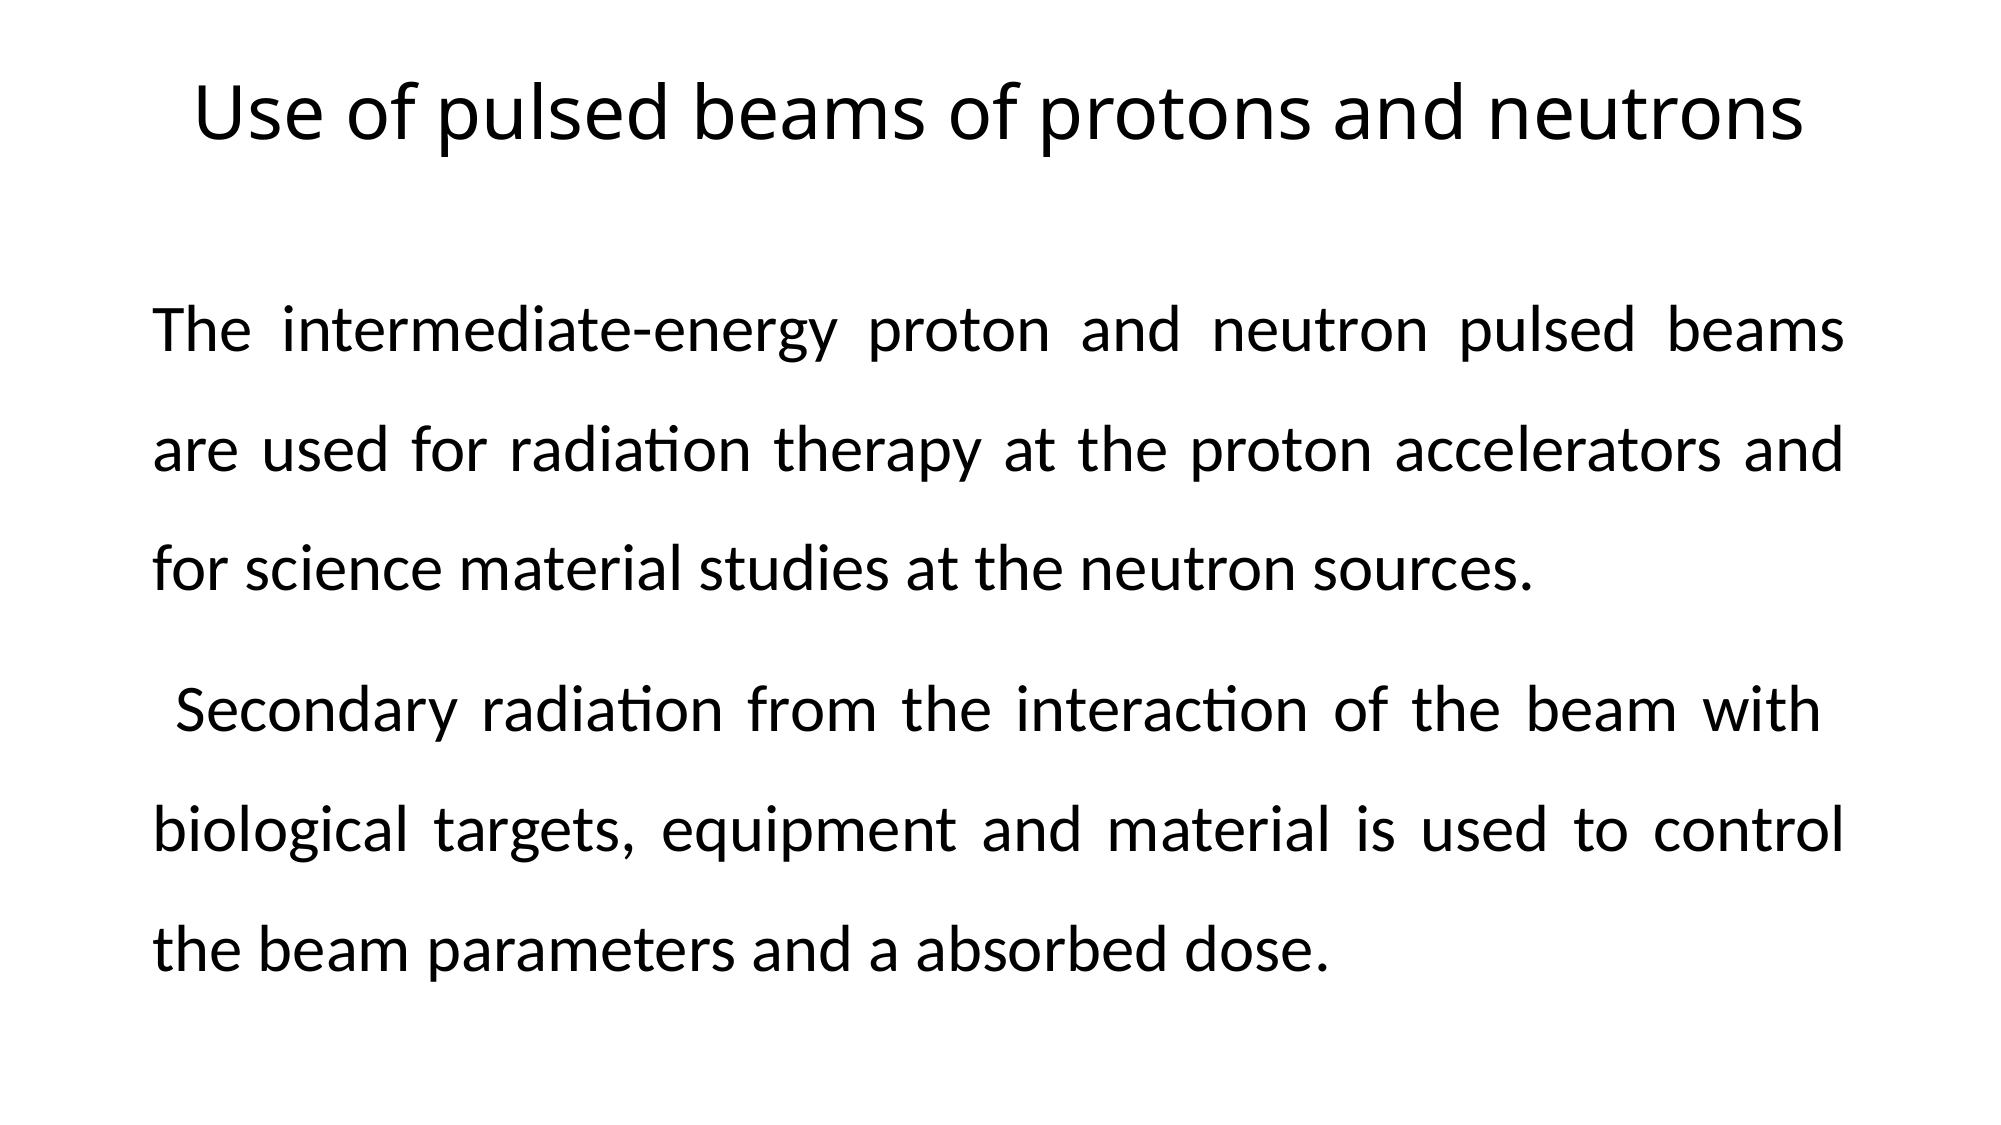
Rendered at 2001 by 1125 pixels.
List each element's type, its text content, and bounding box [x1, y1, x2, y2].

title Use of pulsed beams of protons and neutrons [137, 59, 1863, 171]
list The intermediate-energy proton and neutron pulsed beams are used for radiation therapy at the proton accelerators and for science material studies at the neutron sources. Secondary radiation from the interaction of the beam with biological targets, equipment and material is used to control the beam parameters and a absorbed dose. [137, 236, 1863, 1008]
